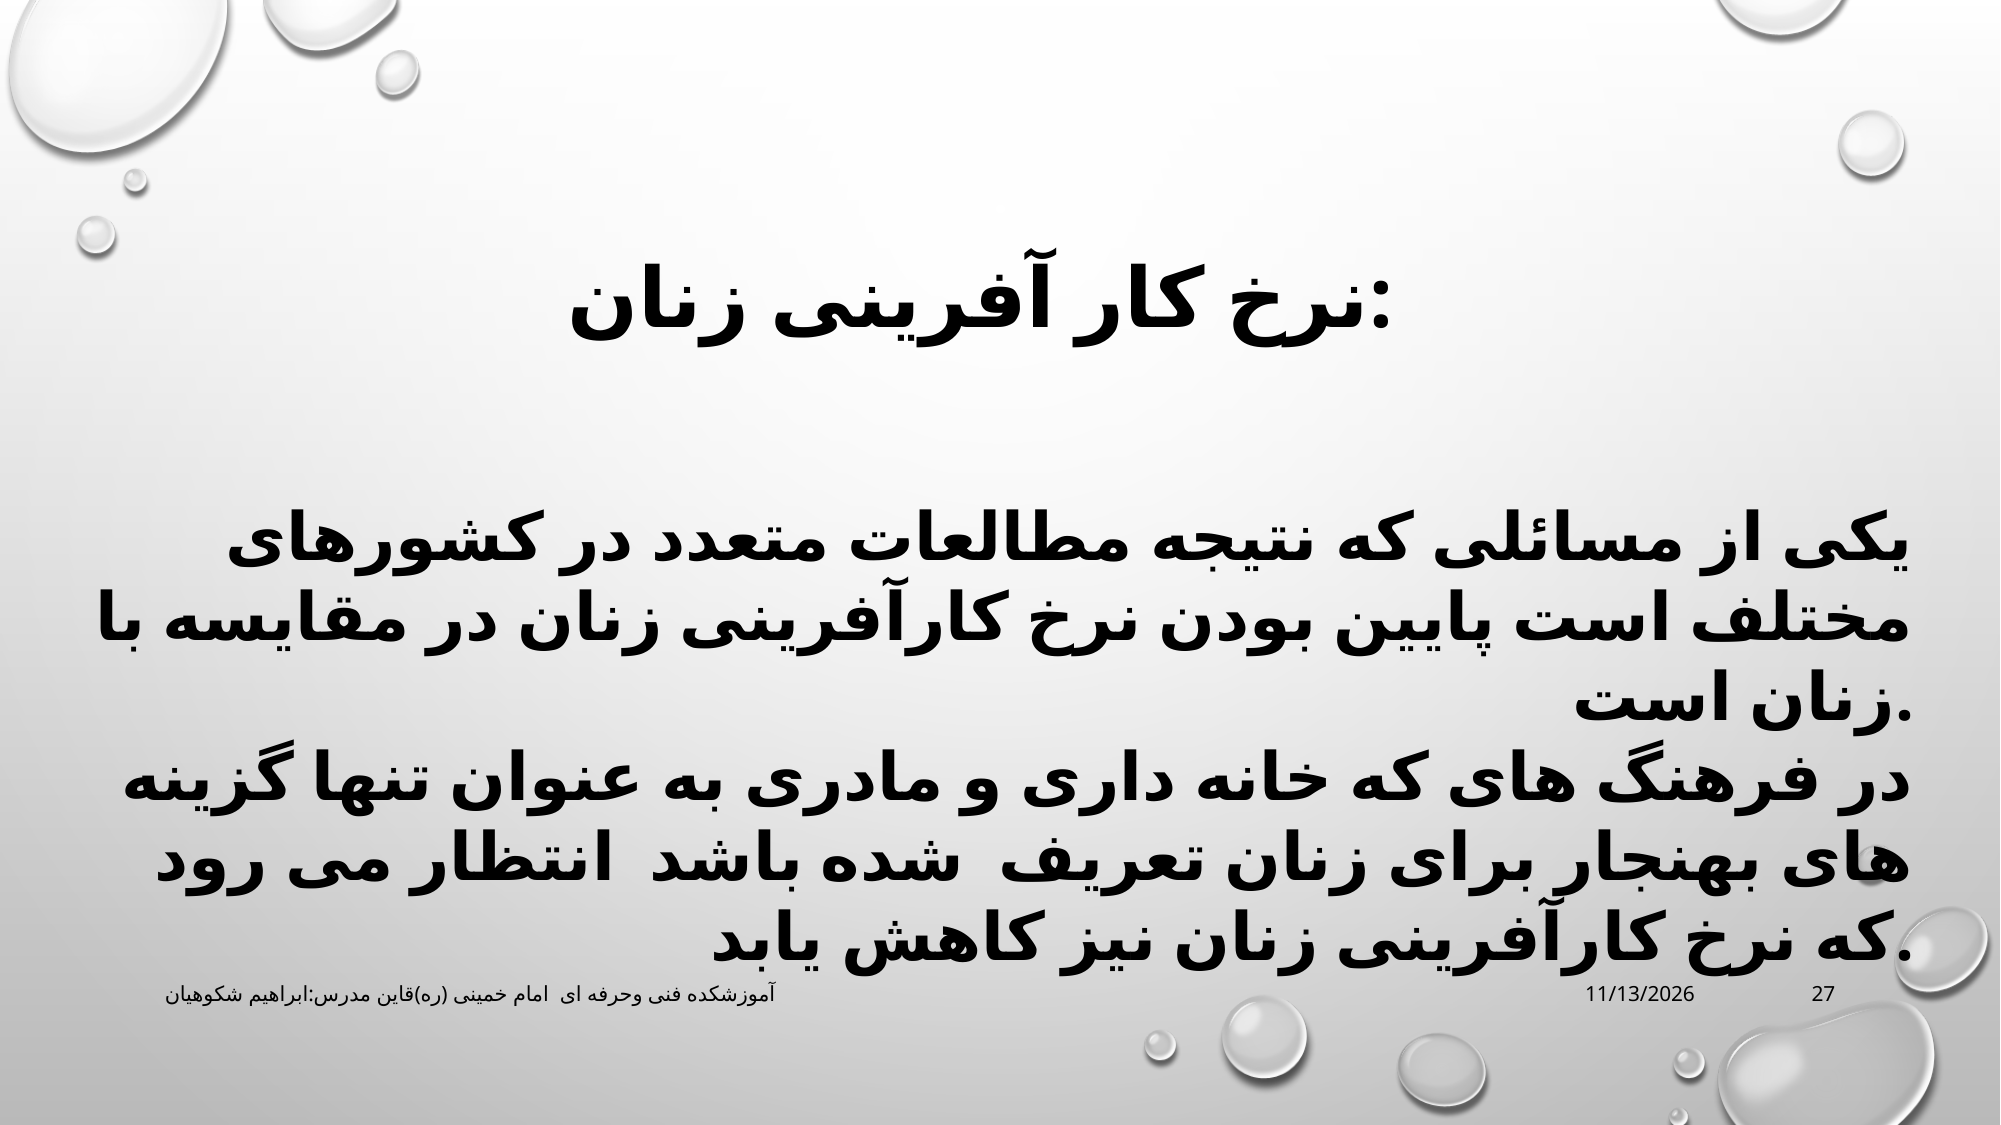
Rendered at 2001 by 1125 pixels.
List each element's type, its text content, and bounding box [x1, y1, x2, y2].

text_box یکی از مسائلی که نتیجه مطالعات متعدد در کشورهای مختلف است پایین بودن نرخ کارآفرینی زنان در مقایسه با زنان است. در فرهنگ های که خانه داری و مادری به عنوان تنها گزینه های بهنجار برای زنان تعریف شده باشد انتظار می رود که نرخ کارآفرینی زنان نیز کاهش یابد. [46, 486, 1929, 982]
picture [0, 0, 2000, 1125]
footer آموزشکده فنی وحرفه ای امام خمینی (ره)قاین مدرس:ابراهیم شکوهیان [149, 965, 1245, 1025]
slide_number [1259, 965, 1710, 1025]
text_box نرخ کار آفرینی زنان: [552, 236, 1409, 352]
slide_number 27 [1724, 965, 1851, 1025]
